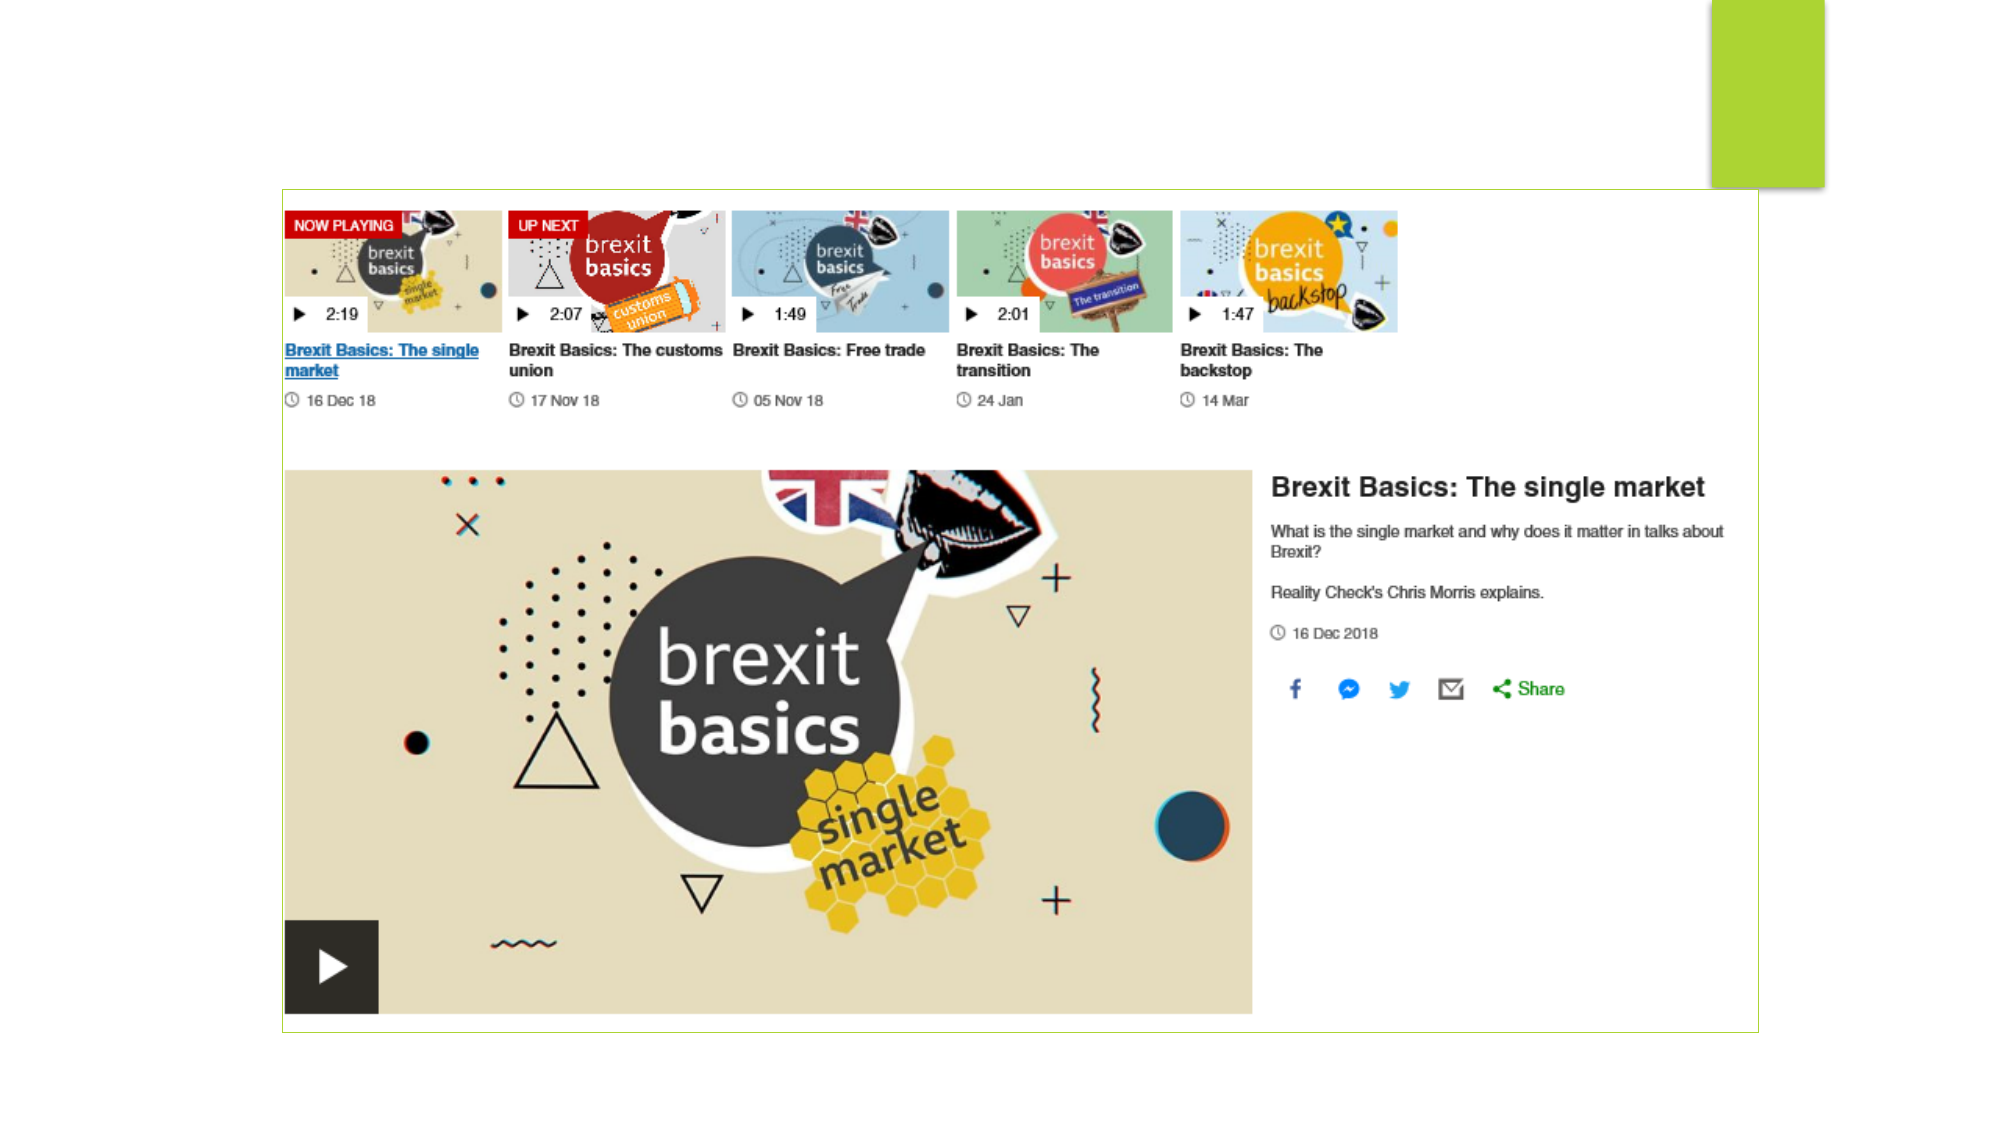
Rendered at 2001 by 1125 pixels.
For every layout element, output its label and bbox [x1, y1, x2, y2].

picture [282, 188, 1760, 1034]
